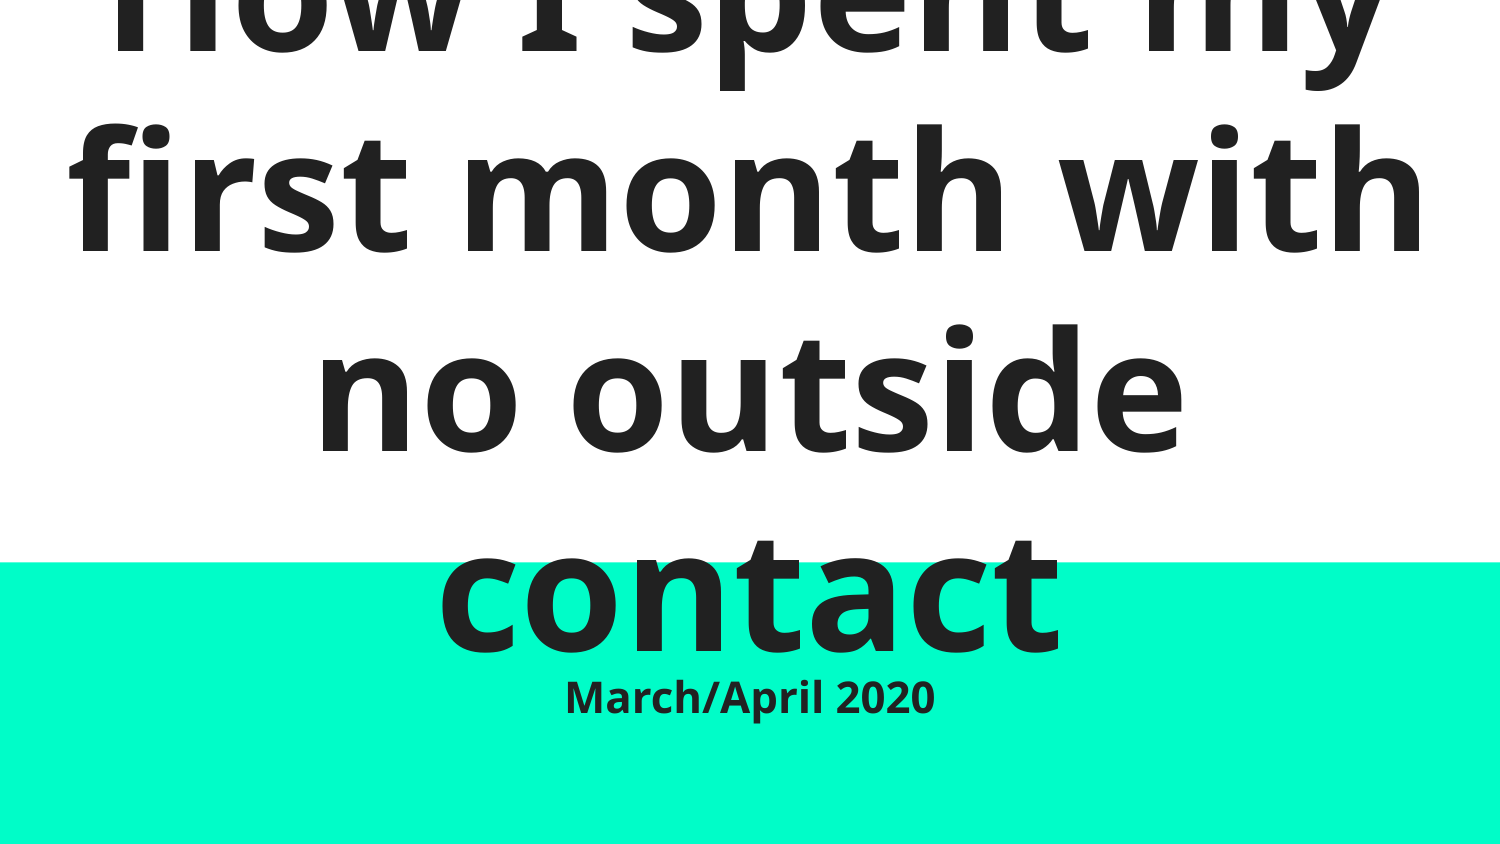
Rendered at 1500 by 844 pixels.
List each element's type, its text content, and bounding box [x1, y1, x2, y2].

subtitle March/April 2020 [51, 638, 1449, 755]
title How I spent my first month with no outside contact [51, 64, 1449, 506]
